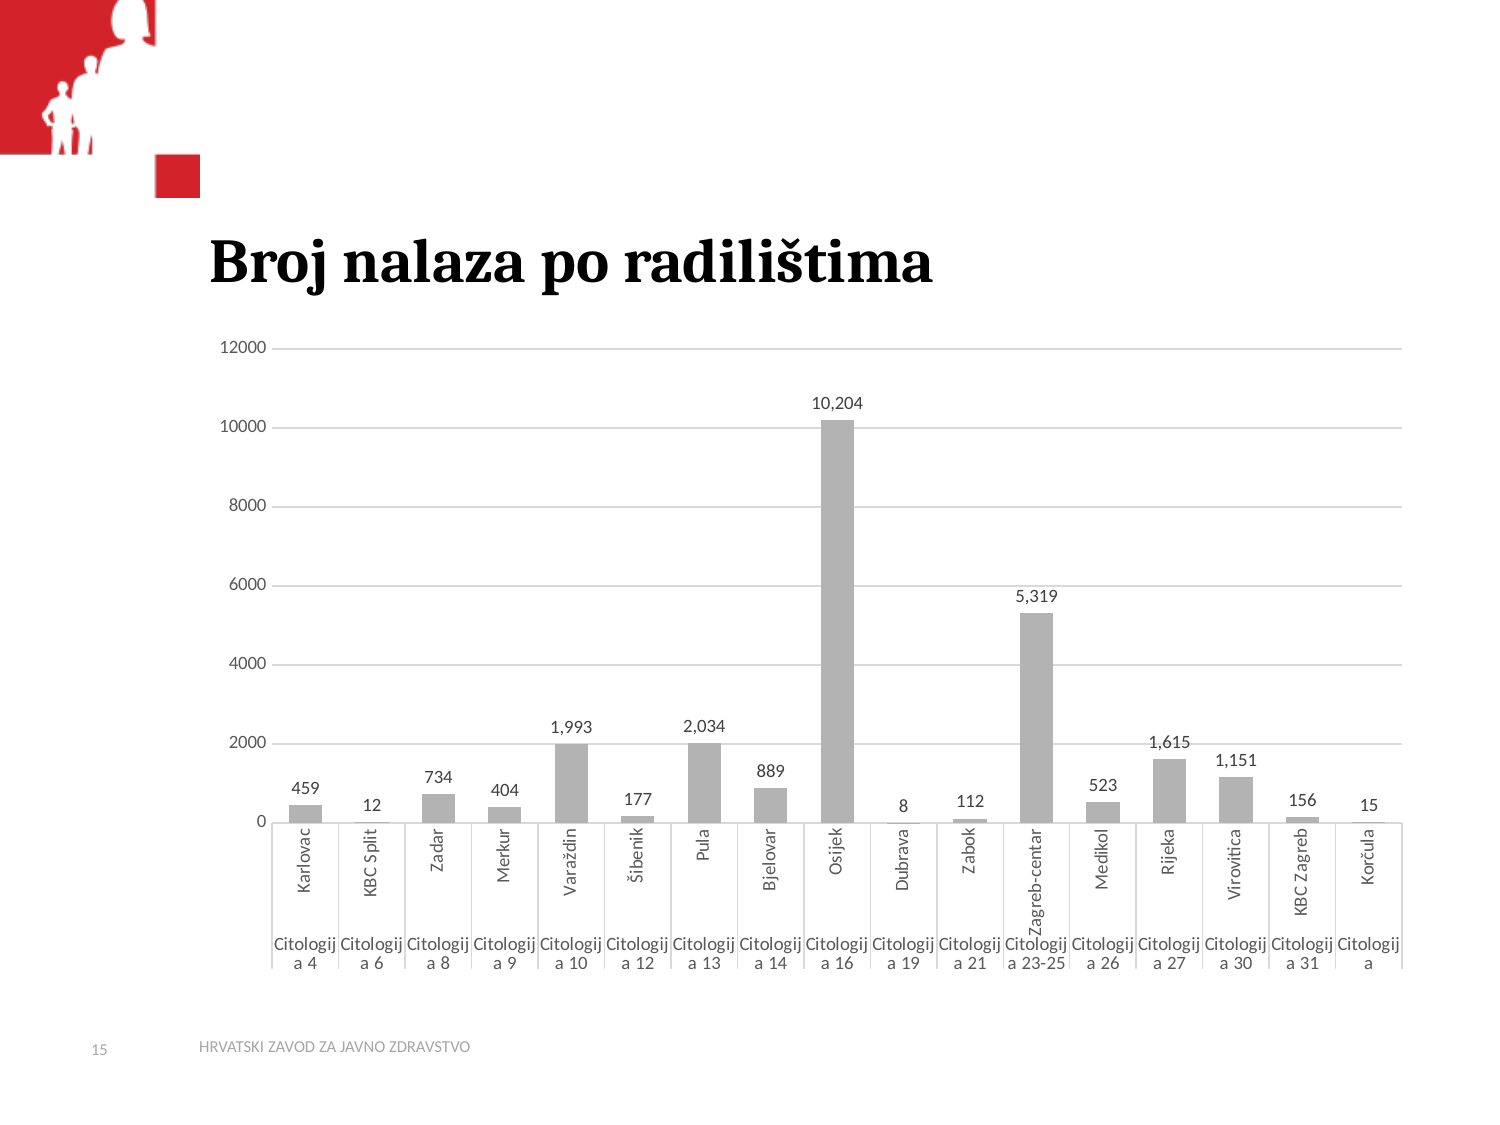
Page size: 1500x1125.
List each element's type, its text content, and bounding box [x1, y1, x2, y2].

title Broj nalaza po radilištima [194, 219, 1427, 303]
chart [194, 326, 1427, 988]
